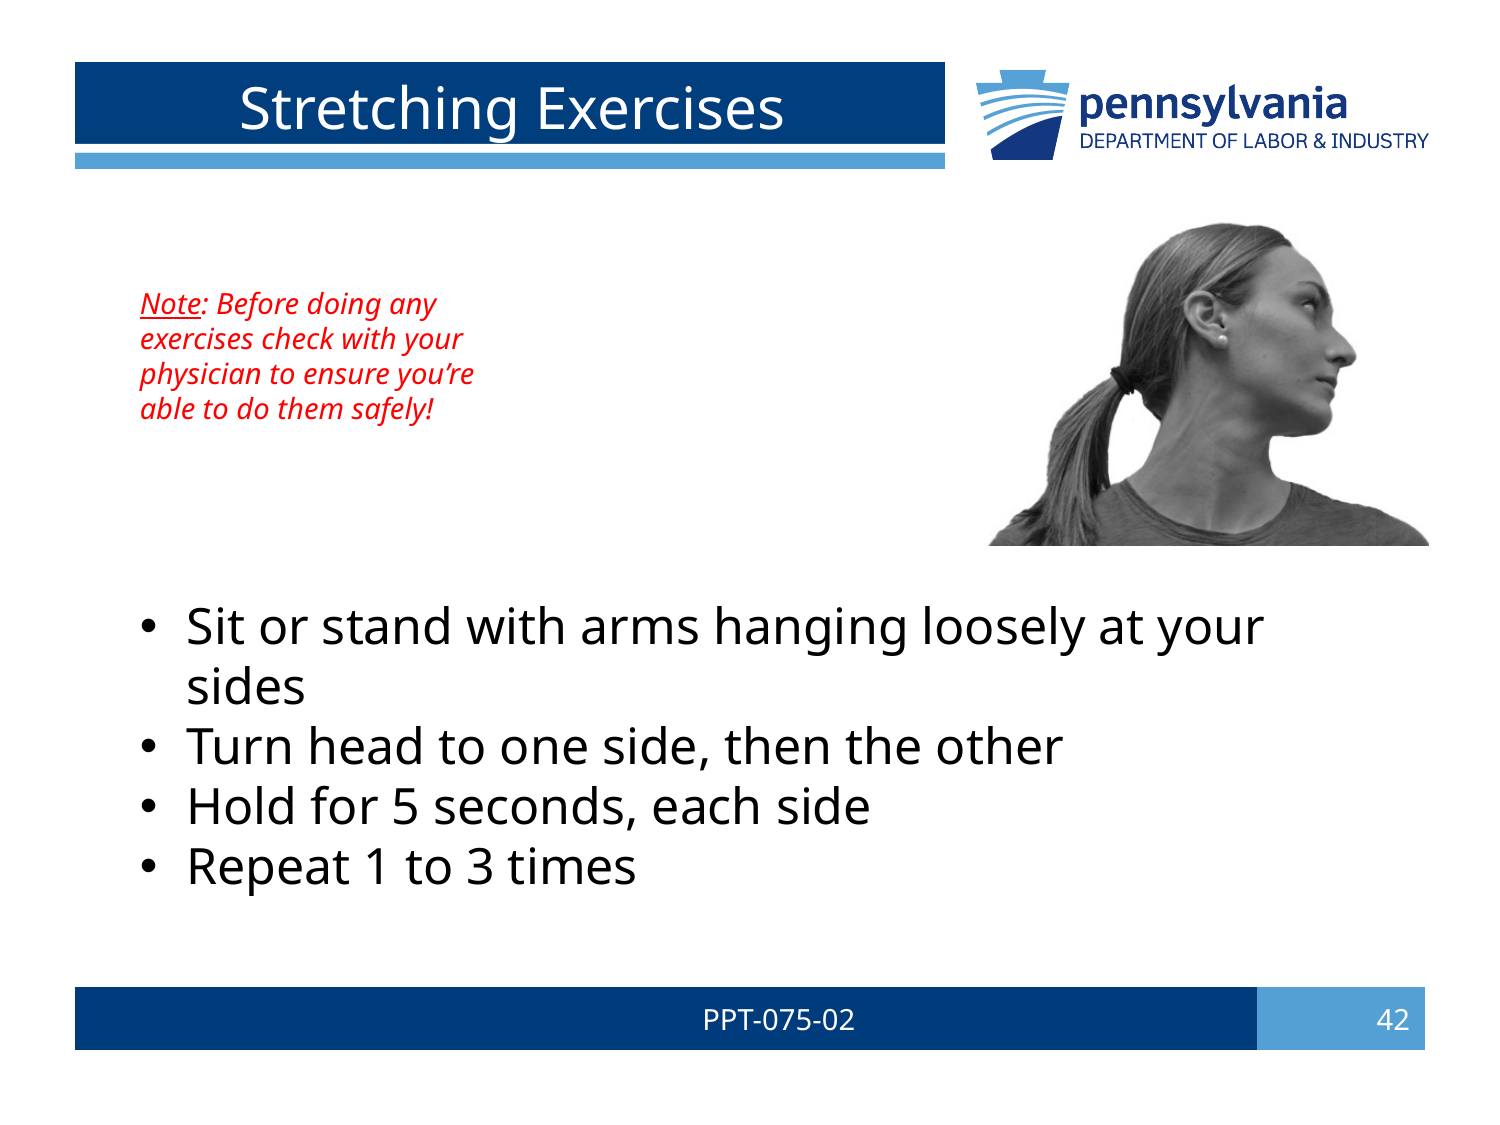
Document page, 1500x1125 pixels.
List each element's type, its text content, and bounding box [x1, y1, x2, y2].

text_box Note: Before doing any exercises check with your physician to ensure you’re able to do them safely! [124, 278, 500, 485]
picture [74, 987, 1426, 1051]
picture [983, 216, 1430, 546]
picture [74, 62, 1430, 170]
text_box Sit or stand with arms hanging loosely at your sides Turn head to one side, then the other Hold for 5 seconds, each side Repeat 1 to 3 times [124, 587, 1338, 963]
